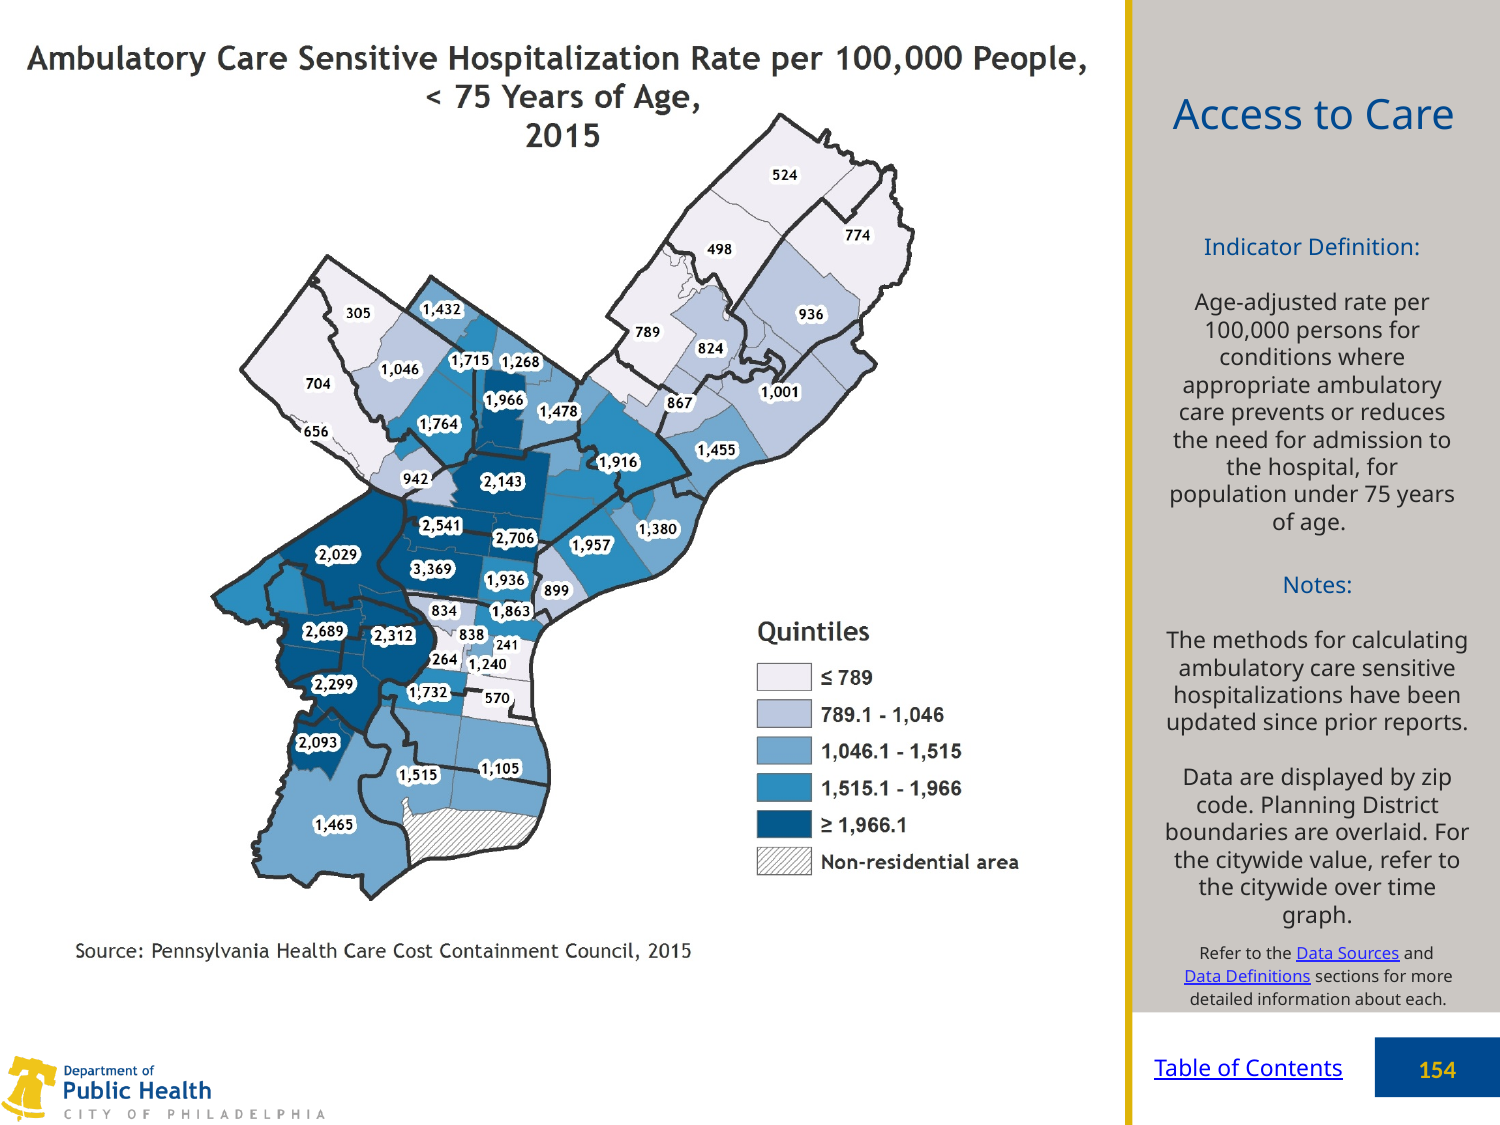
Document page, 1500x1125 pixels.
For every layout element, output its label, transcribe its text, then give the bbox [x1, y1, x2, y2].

text_box Notes: The methods for calculating ambulatory care sensitive hospitalizations have been updated since prior reports. Data are displayed by zip code. Planning District boundaries are overlaid. For the citywide value, refer to the citywide over time graph. [1148, 563, 1487, 935]
text_box Indicator Definition: Age-adjusted rate per 100,000 persons for conditions where appropriate ambulatory care prevents or reduces the need for admission to the hospital, for population under 75 years of age. [1149, 225, 1475, 543]
list Access to Care [1151, 24, 1477, 200]
picture [0, 1055, 325, 1122]
picture [0, 0, 1126, 1013]
